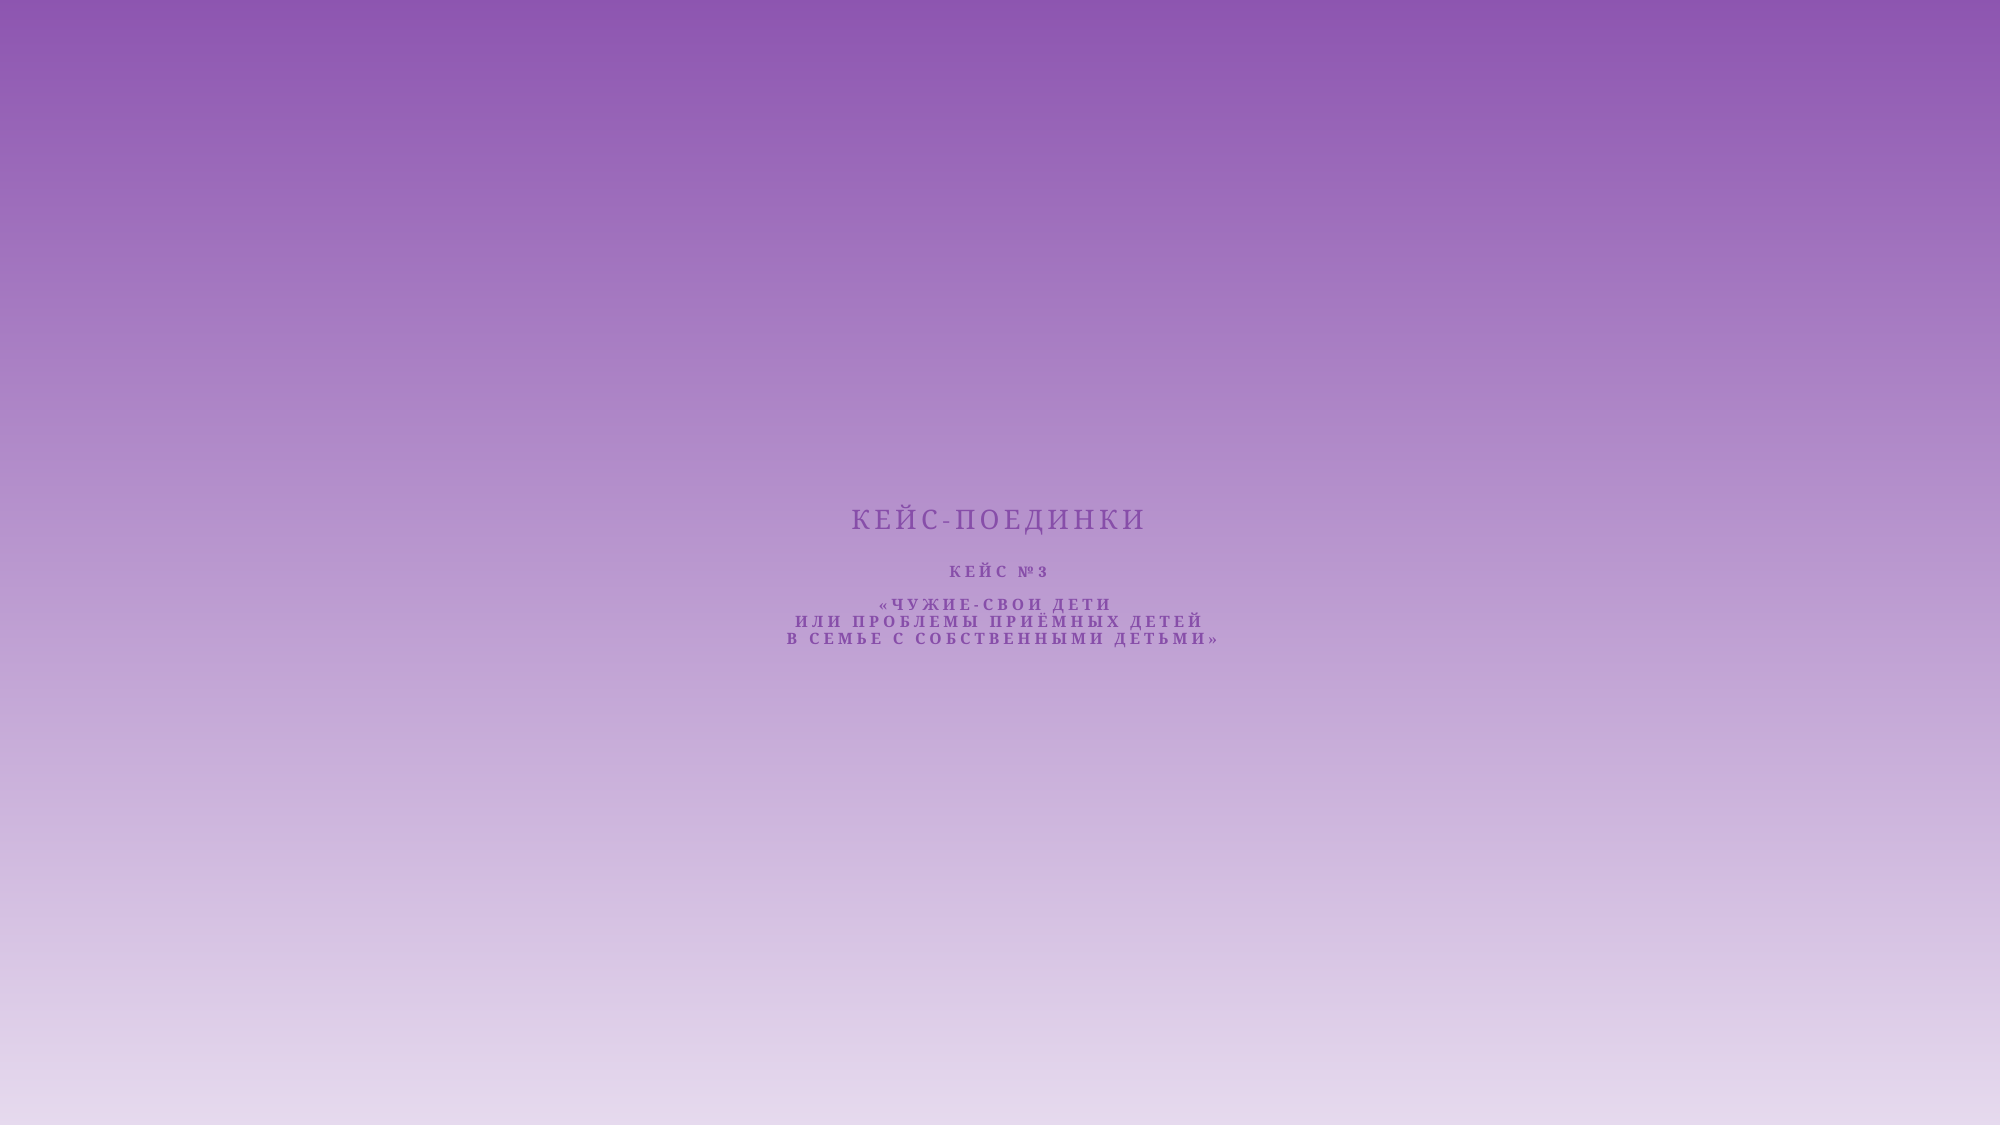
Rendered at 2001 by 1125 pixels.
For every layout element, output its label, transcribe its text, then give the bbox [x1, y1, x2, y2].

title Кейс-поединки кейс №3 «Чужие-свои дети или проблемы приёмных детей в семье с собственными детьми» [259, 442, 1741, 718]
